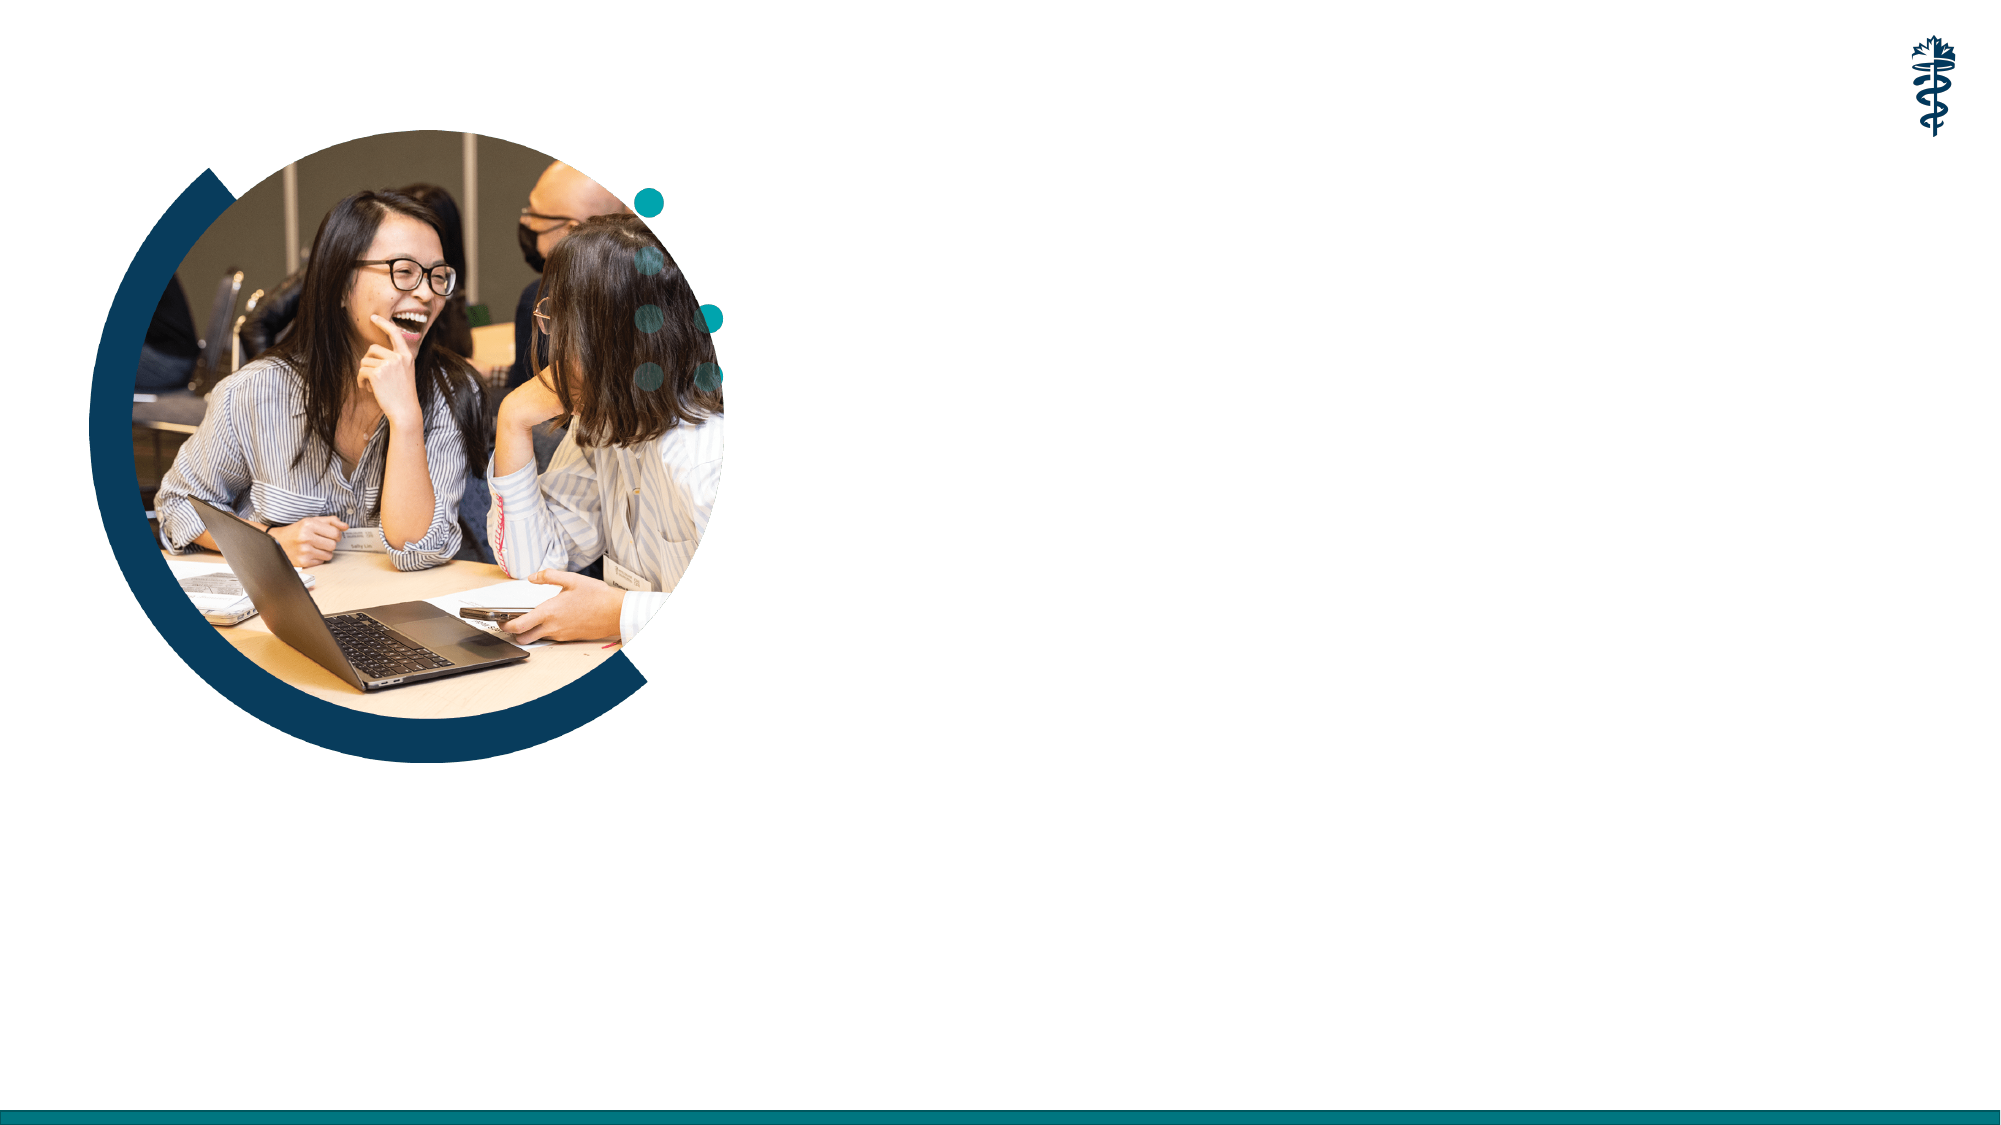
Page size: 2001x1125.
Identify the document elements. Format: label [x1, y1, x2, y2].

picture [89, 130, 724, 763]
picture [1899, 24, 1968, 149]
